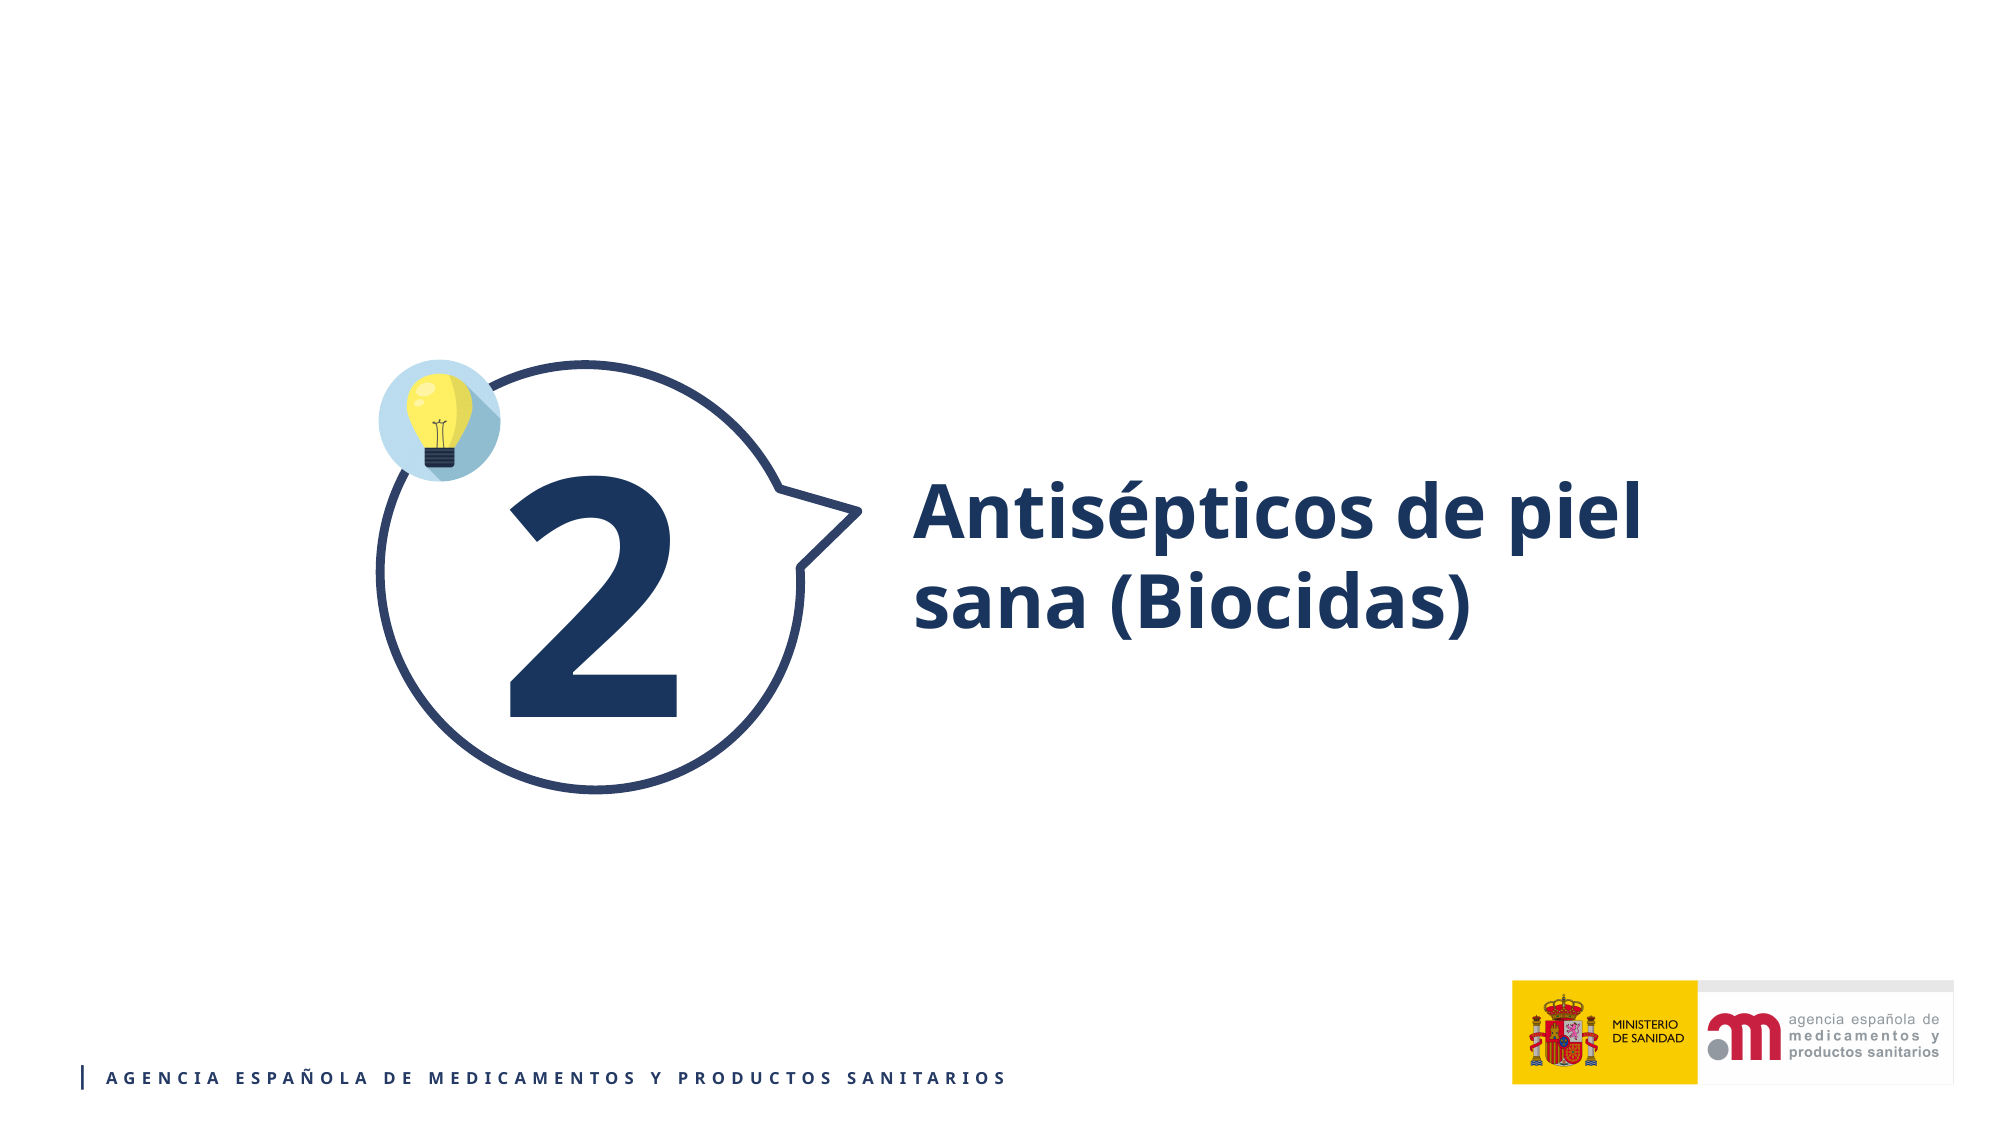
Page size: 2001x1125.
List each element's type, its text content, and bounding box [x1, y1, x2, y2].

picture [1512, 980, 1954, 1085]
picture [374, 355, 505, 487]
text_box 2 [377, 301, 807, 919]
text_box Antisépticos de piel sana (Biocidas) [898, 456, 1745, 742]
